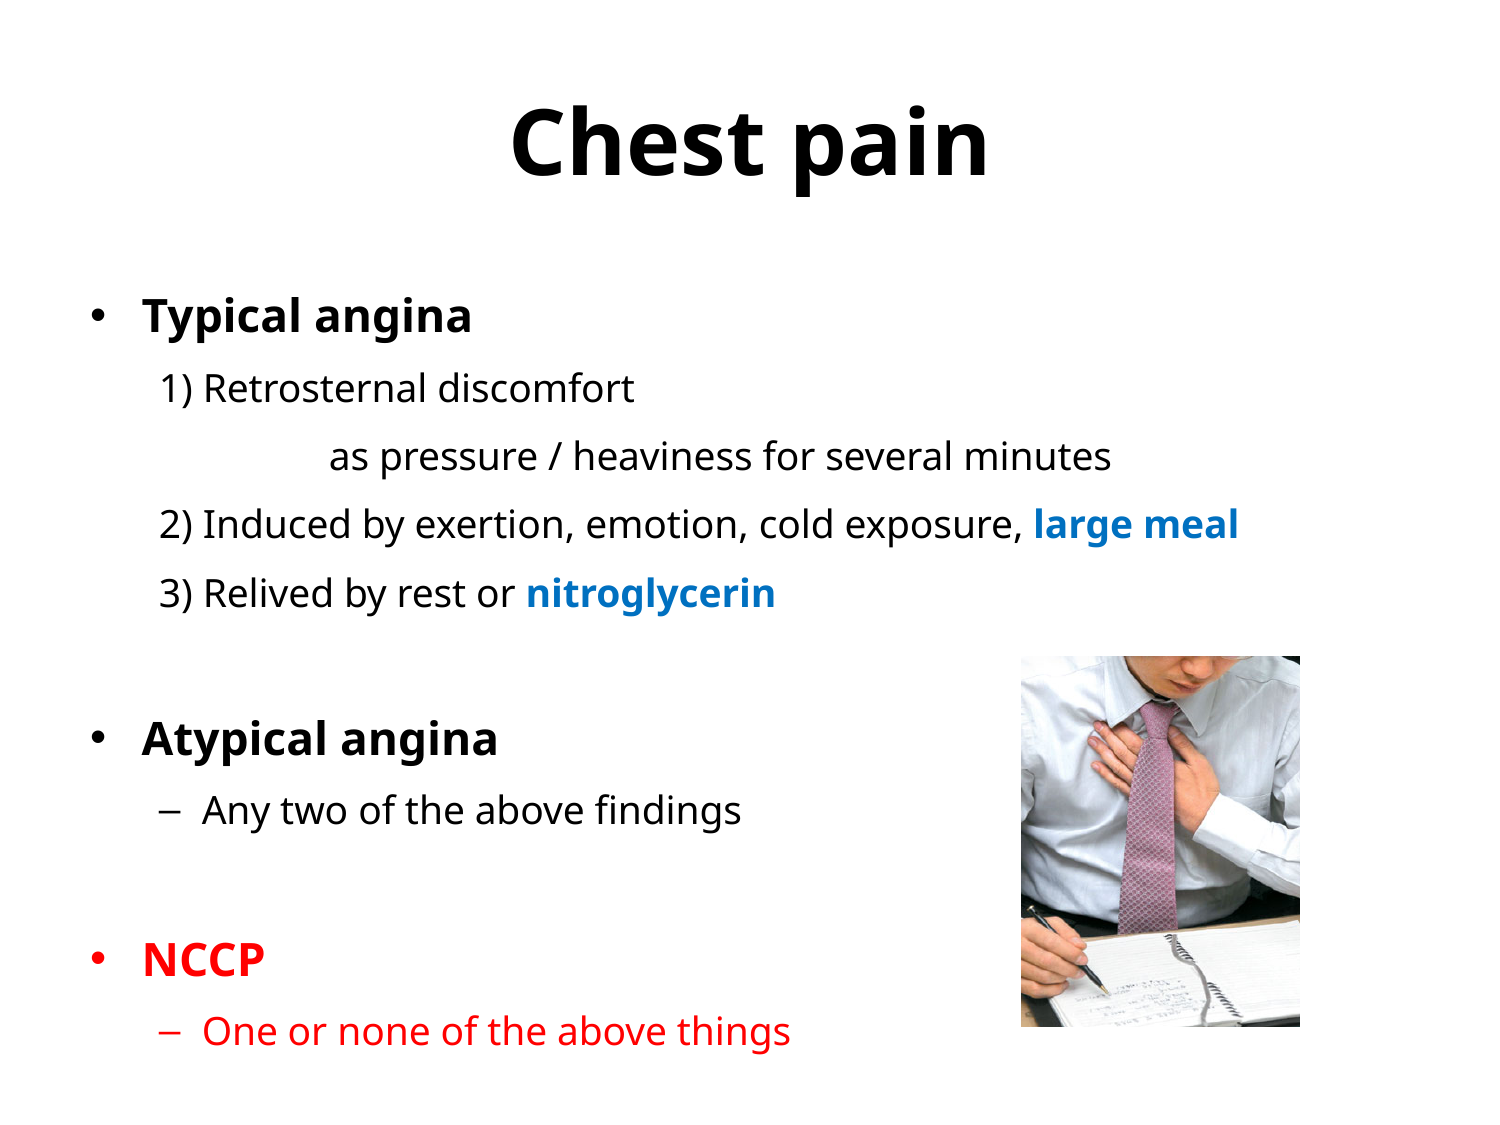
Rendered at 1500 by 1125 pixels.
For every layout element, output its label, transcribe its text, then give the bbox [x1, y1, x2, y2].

title Chest pain [75, 45, 1425, 233]
list Typical angina 1) Retrosternal discomfort as pressure / heaviness for several minutes 2) Induced by exertion, emotion, cold exposure, large meal 3) Relived by rest or nitroglycerin Atypical angina Any two of the above findings NCCP One or none of the above things [75, 262, 1425, 1071]
picture [1021, 656, 1300, 1027]
